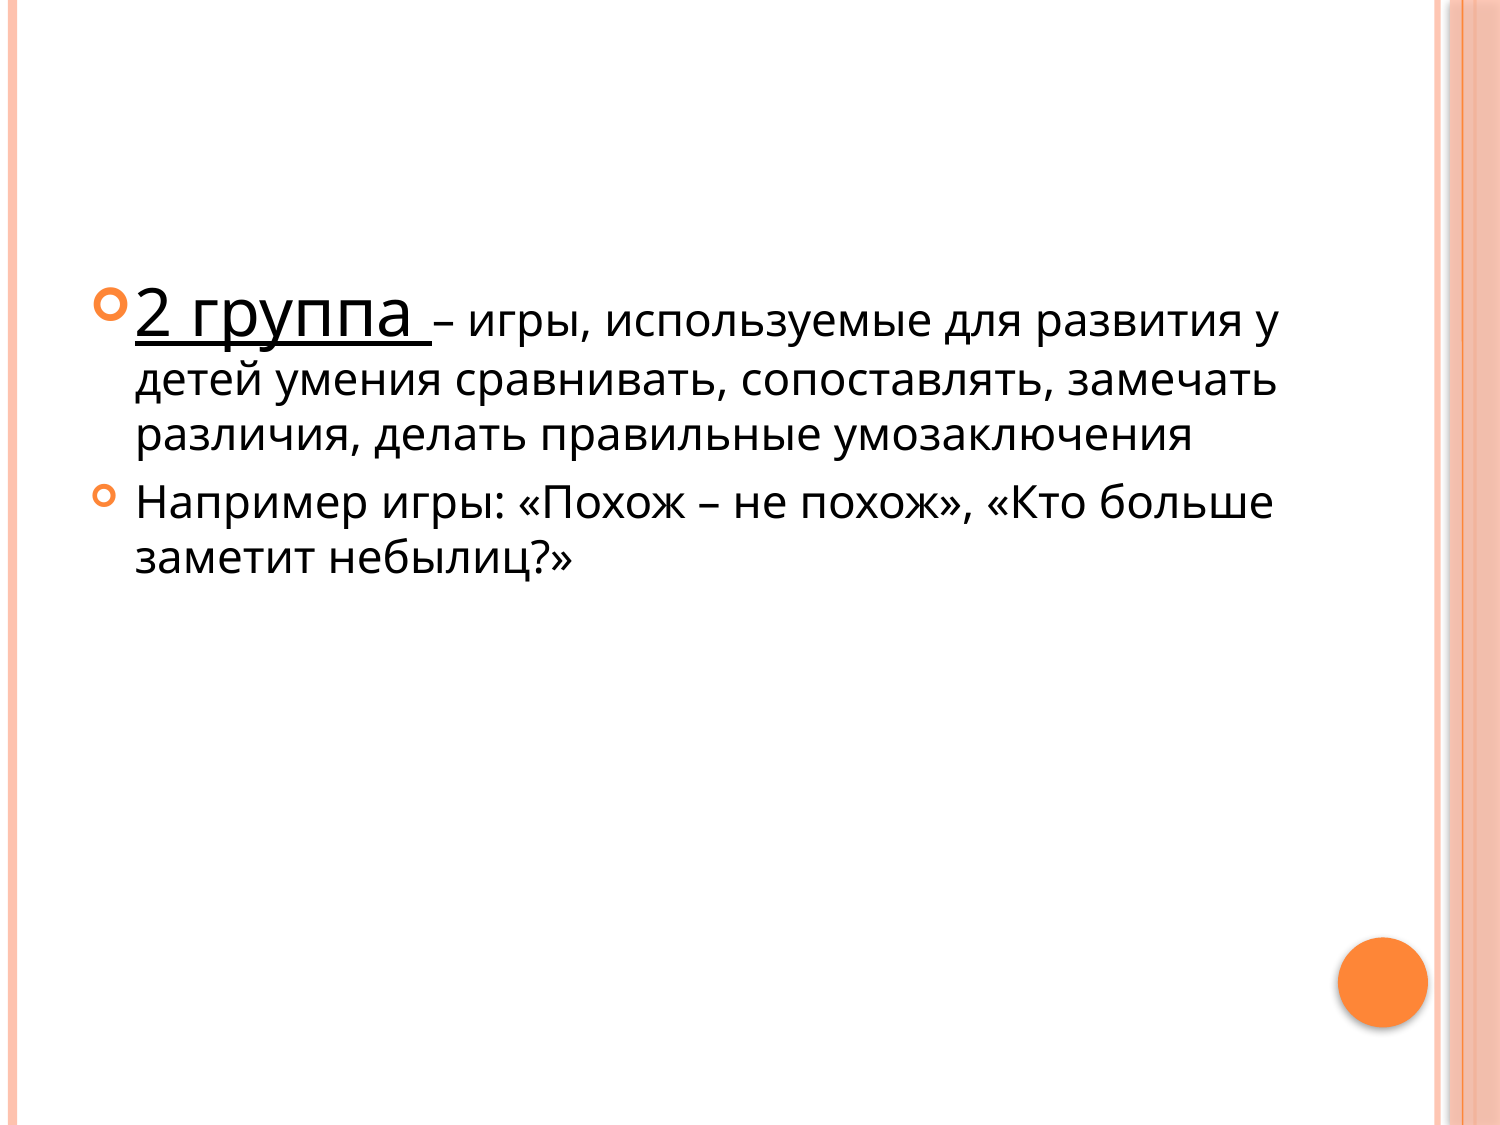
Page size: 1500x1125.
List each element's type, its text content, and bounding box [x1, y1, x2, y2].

list 2 группа – игры, используемые для развития у детей умения сравнивать, сопоставлять, замечать различия, делать правильные умозаключения Например игры: «Похож – не похож», «Кто больше заметит небылиц?» [75, 262, 1300, 1062]
